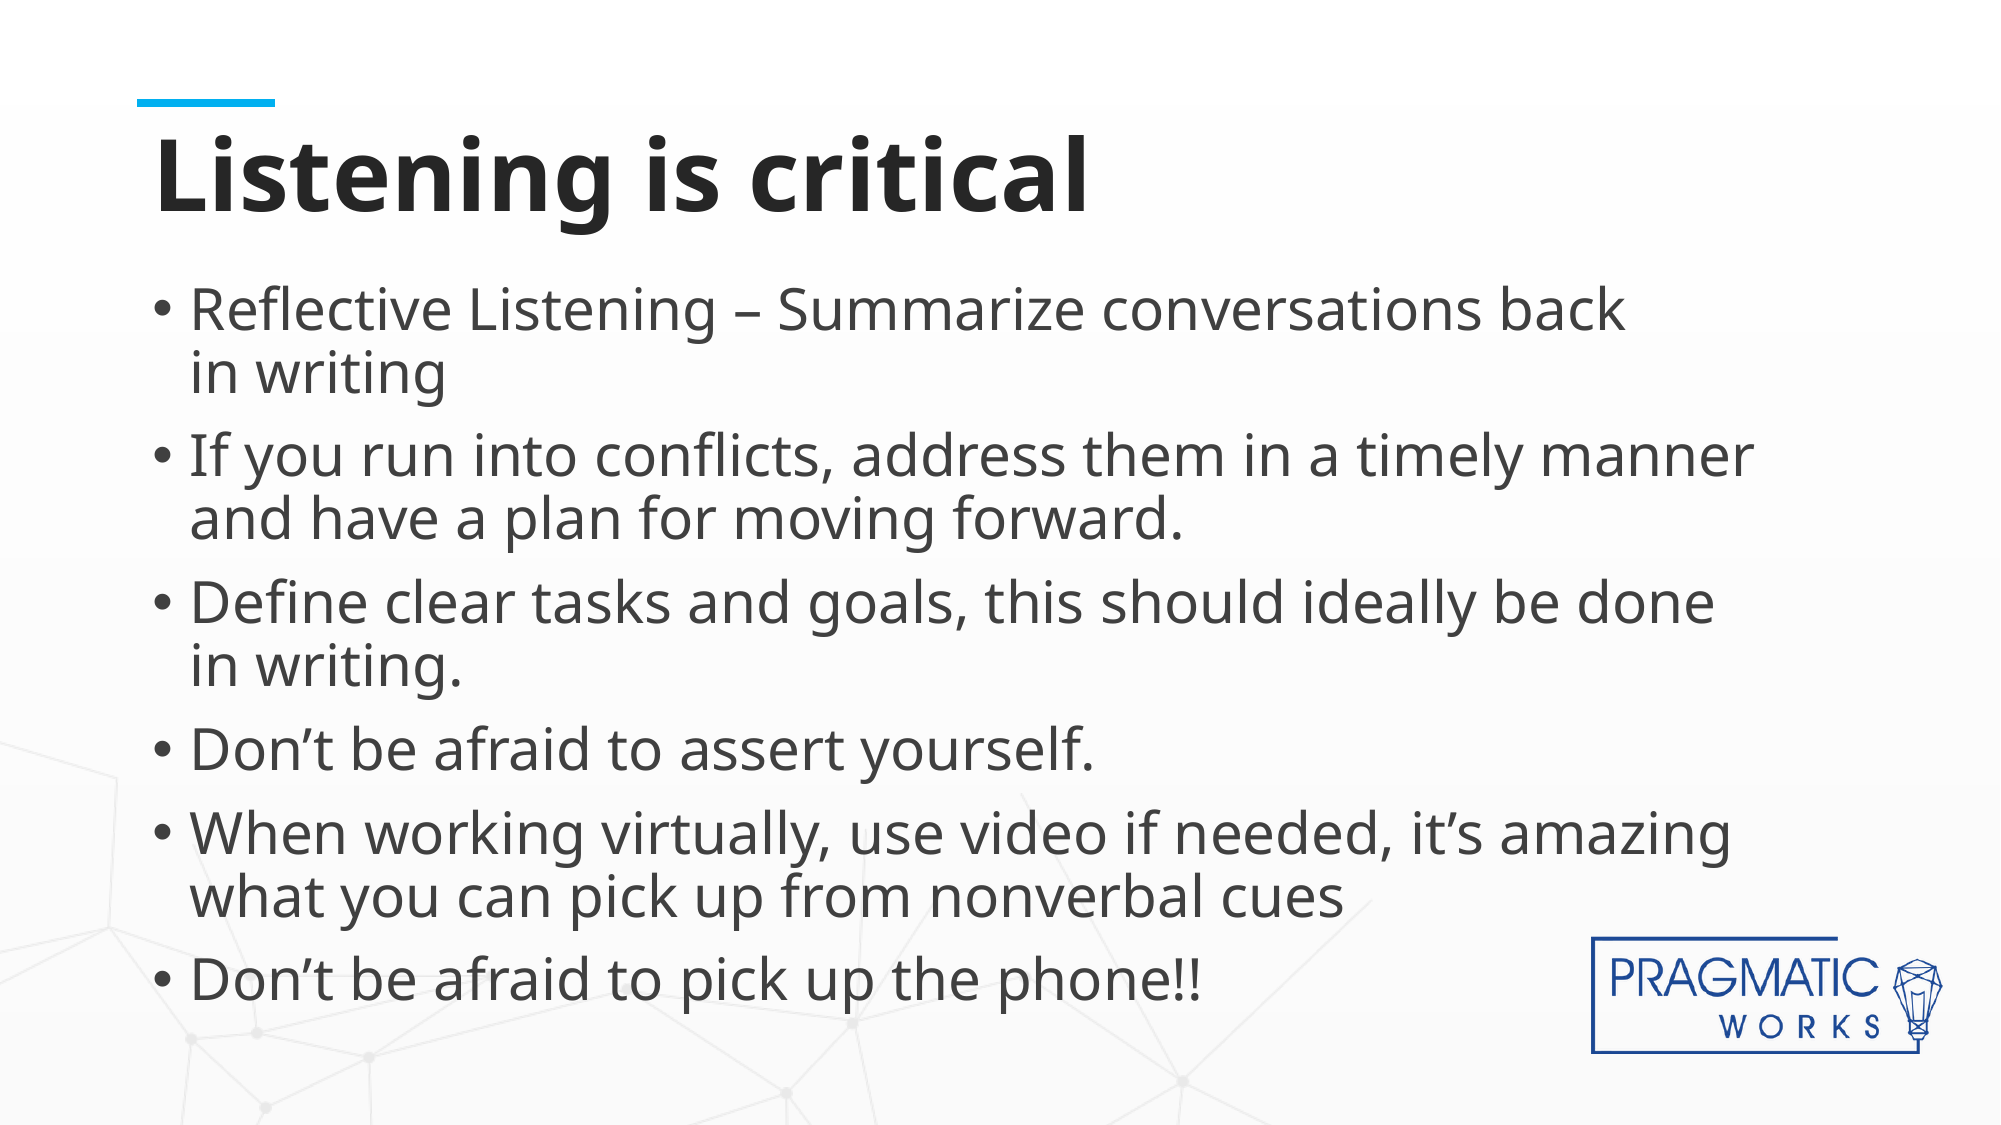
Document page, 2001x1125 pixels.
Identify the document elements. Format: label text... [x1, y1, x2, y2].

picture [1591, 936, 1943, 1054]
list Reflective Listening – Summarize conversations back in writing If you run into conflicts, address them in a timely manner and have a plan for moving forward. Define clear tasks and goals, this should ideally be done in writing. Don’t be afraid to assert yourself. When working virtually, use video if needed, it’s amazing what you can pick up from nonverbal cues Don’t be afraid to pick up the phone!! [137, 272, 1863, 916]
title Listening is critical [137, 103, 1158, 241]
